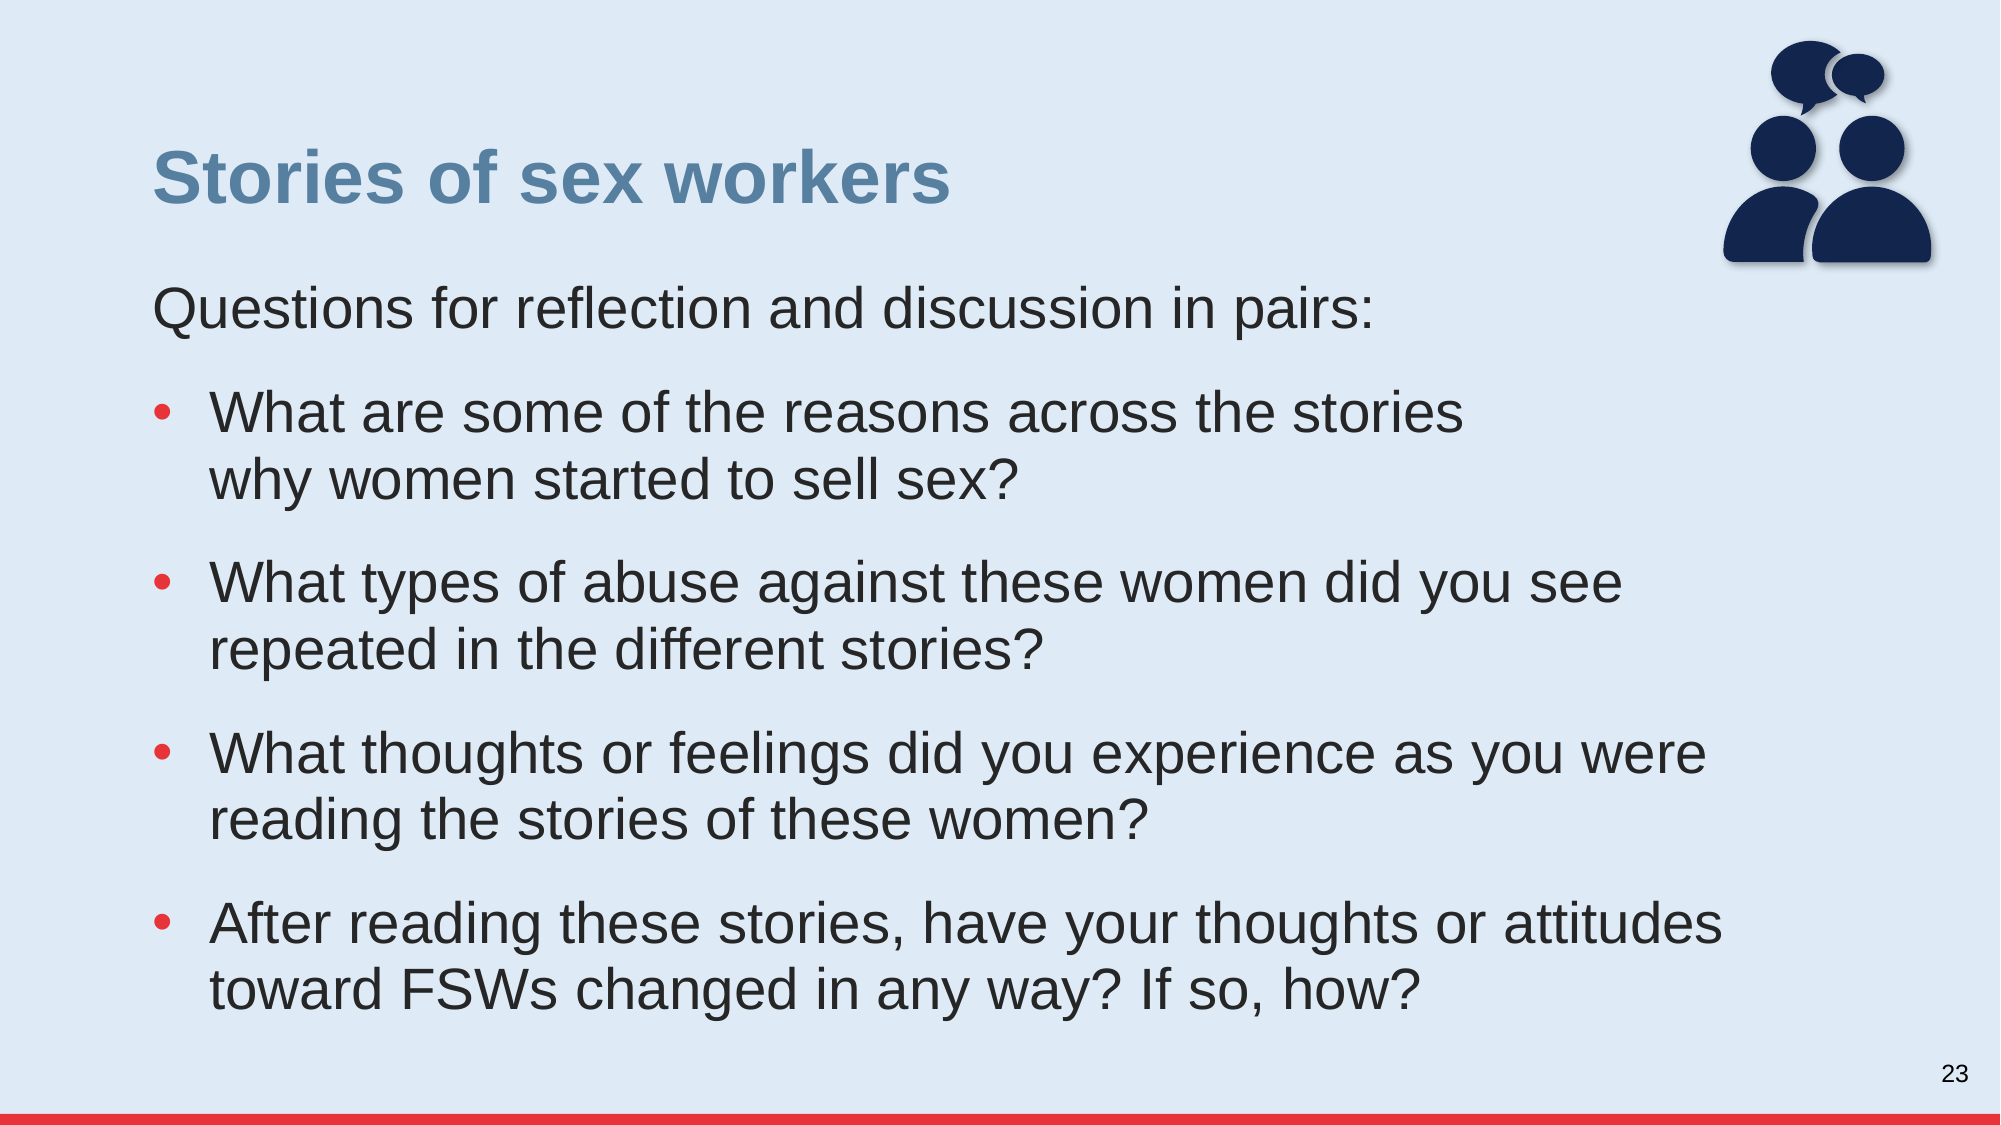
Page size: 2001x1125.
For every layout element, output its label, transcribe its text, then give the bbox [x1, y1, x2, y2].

title Stories of sex workers [137, 96, 1723, 228]
list Questions for reflection and discussion in pairs: What are some of the reasons across the stories why women started to sell sex? What types of abuse against these women did you see repeated in the different stories? What thoughts or feelings did you experience as you were reading the stories of these women? After reading these stories, have your thoughts or attitudes toward FSWs changed in any way? If so, how? [137, 268, 1863, 1078]
slide_number 23 [1534, 1042, 1985, 1103]
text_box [1723, 40, 1932, 263]
